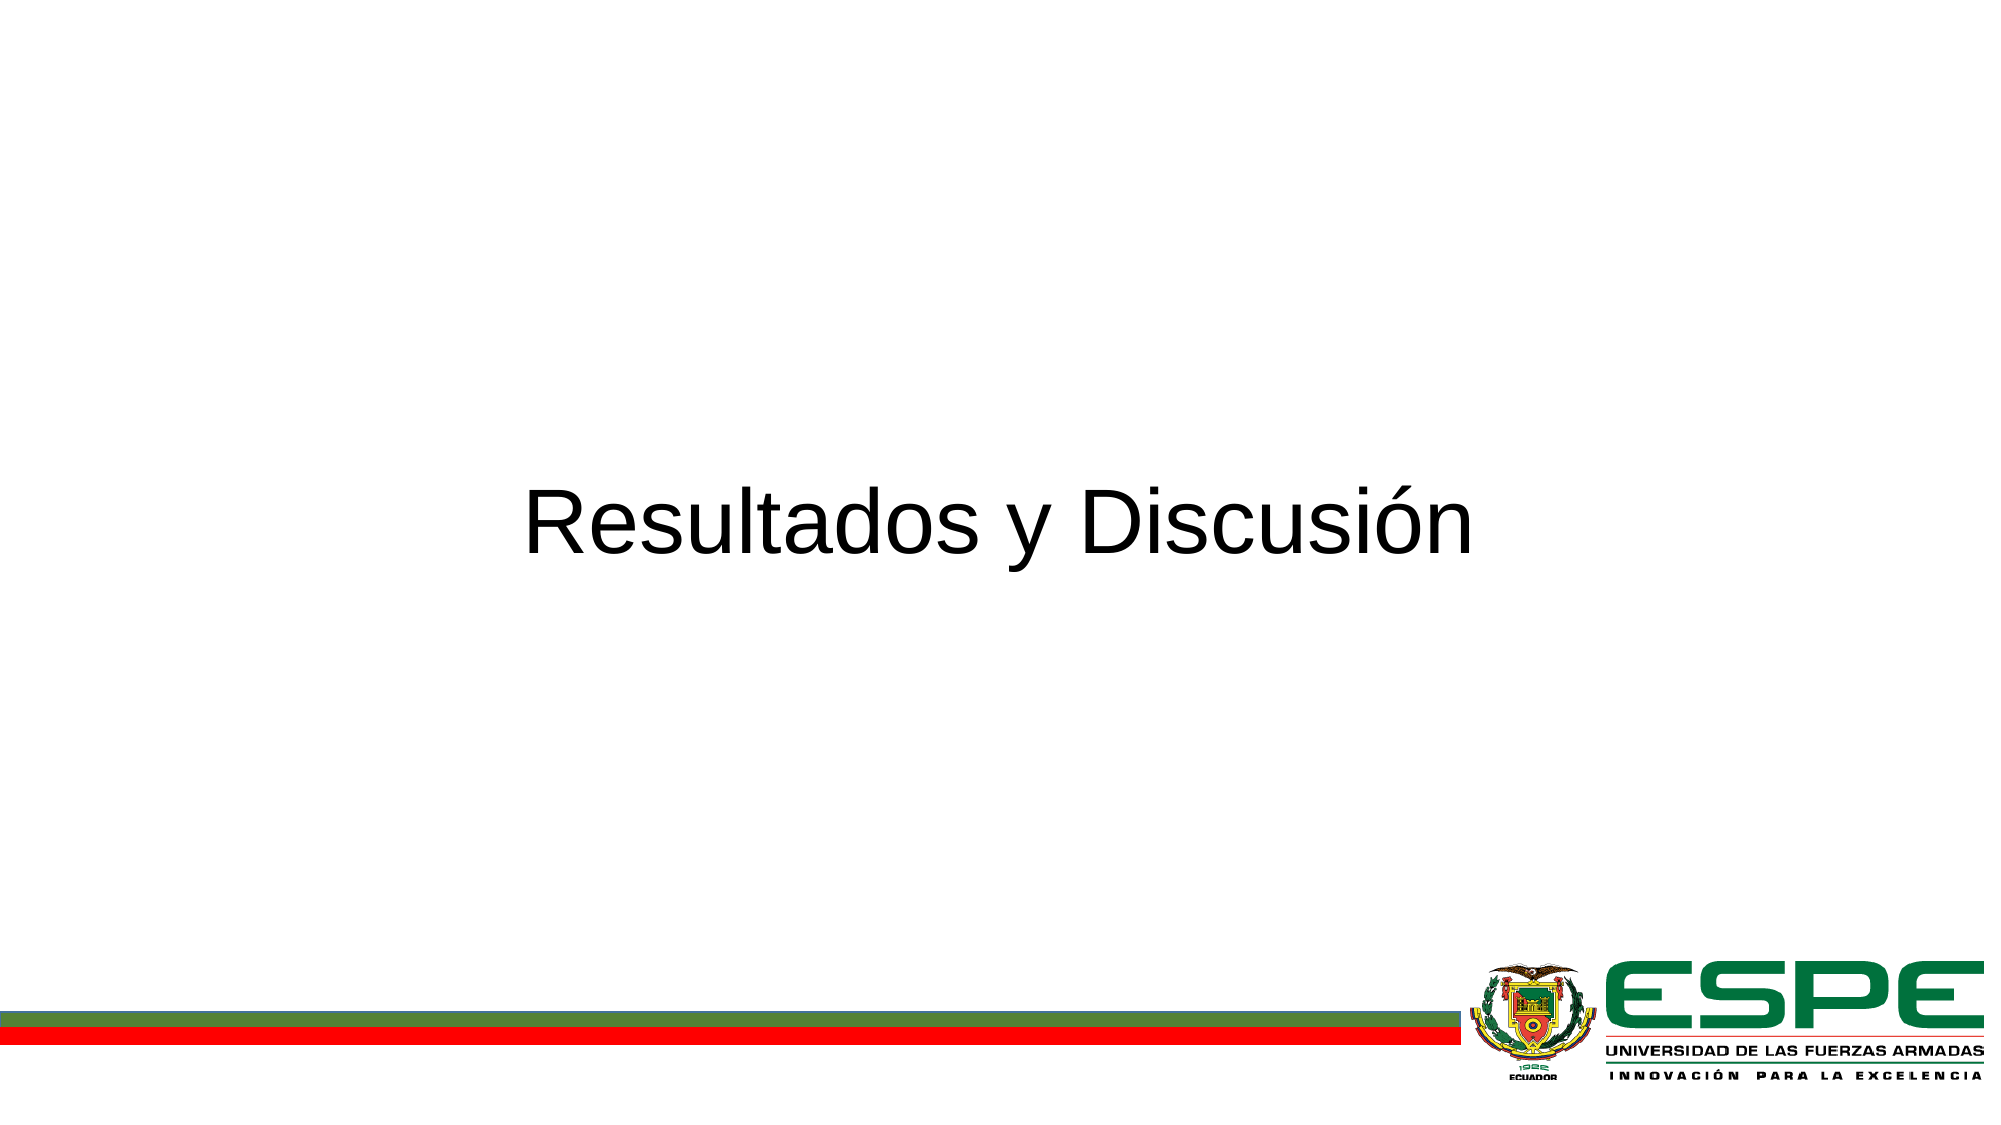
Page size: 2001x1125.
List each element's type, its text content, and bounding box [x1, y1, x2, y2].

text_box [0, 1027, 1461, 1045]
picture [1470, 960, 1984, 1080]
title Resultados y Discusión [137, 414, 1863, 633]
text_box [0, 1011, 1461, 1027]
